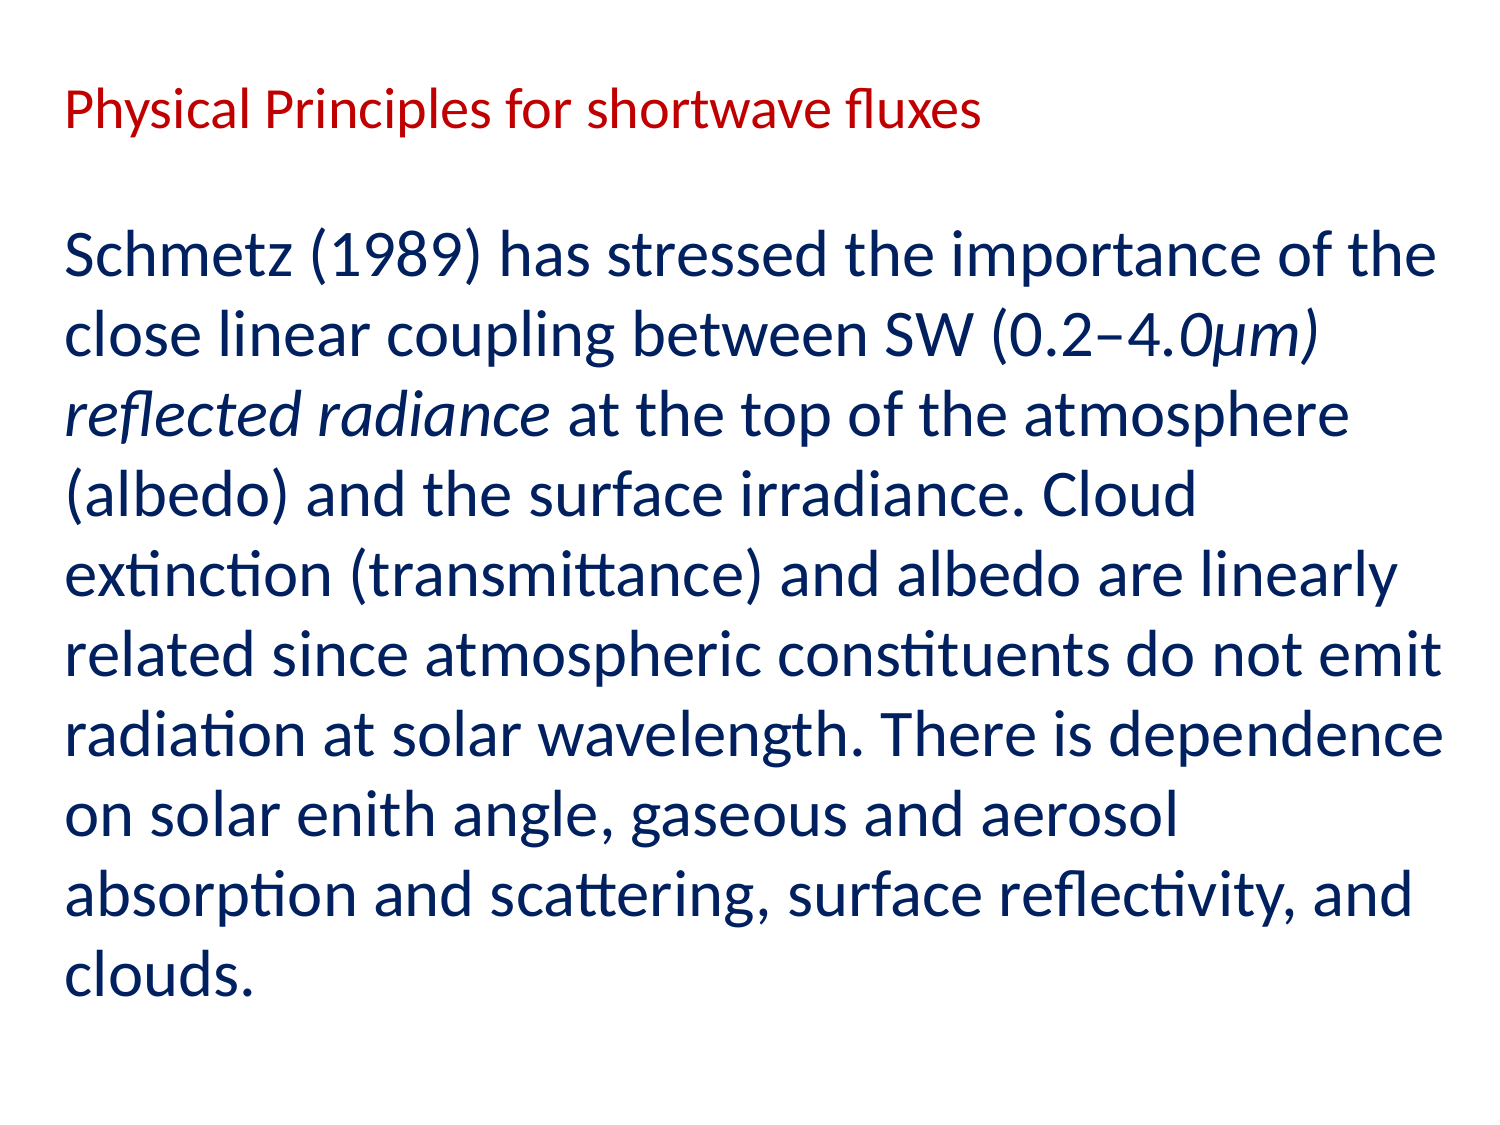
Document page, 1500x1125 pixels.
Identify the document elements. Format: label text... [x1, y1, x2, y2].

text_box Physical Principles for shortwave fluxes Schmetz (1989) has stressed the importance of the close linear coupling between SW (0.2–4.0μm) reflected radiance at the top of the atmosphere (albedo) and the surface irradiance. Cloud extinction (transmittance) and albedo are linearly related since atmospheric constituents do not emit radiation at solar wavelength. There is dependence on solar enith angle, gaseous and aerosol absorption and scattering, surface reflectivity, and clouds. [49, 62, 1463, 1017]
